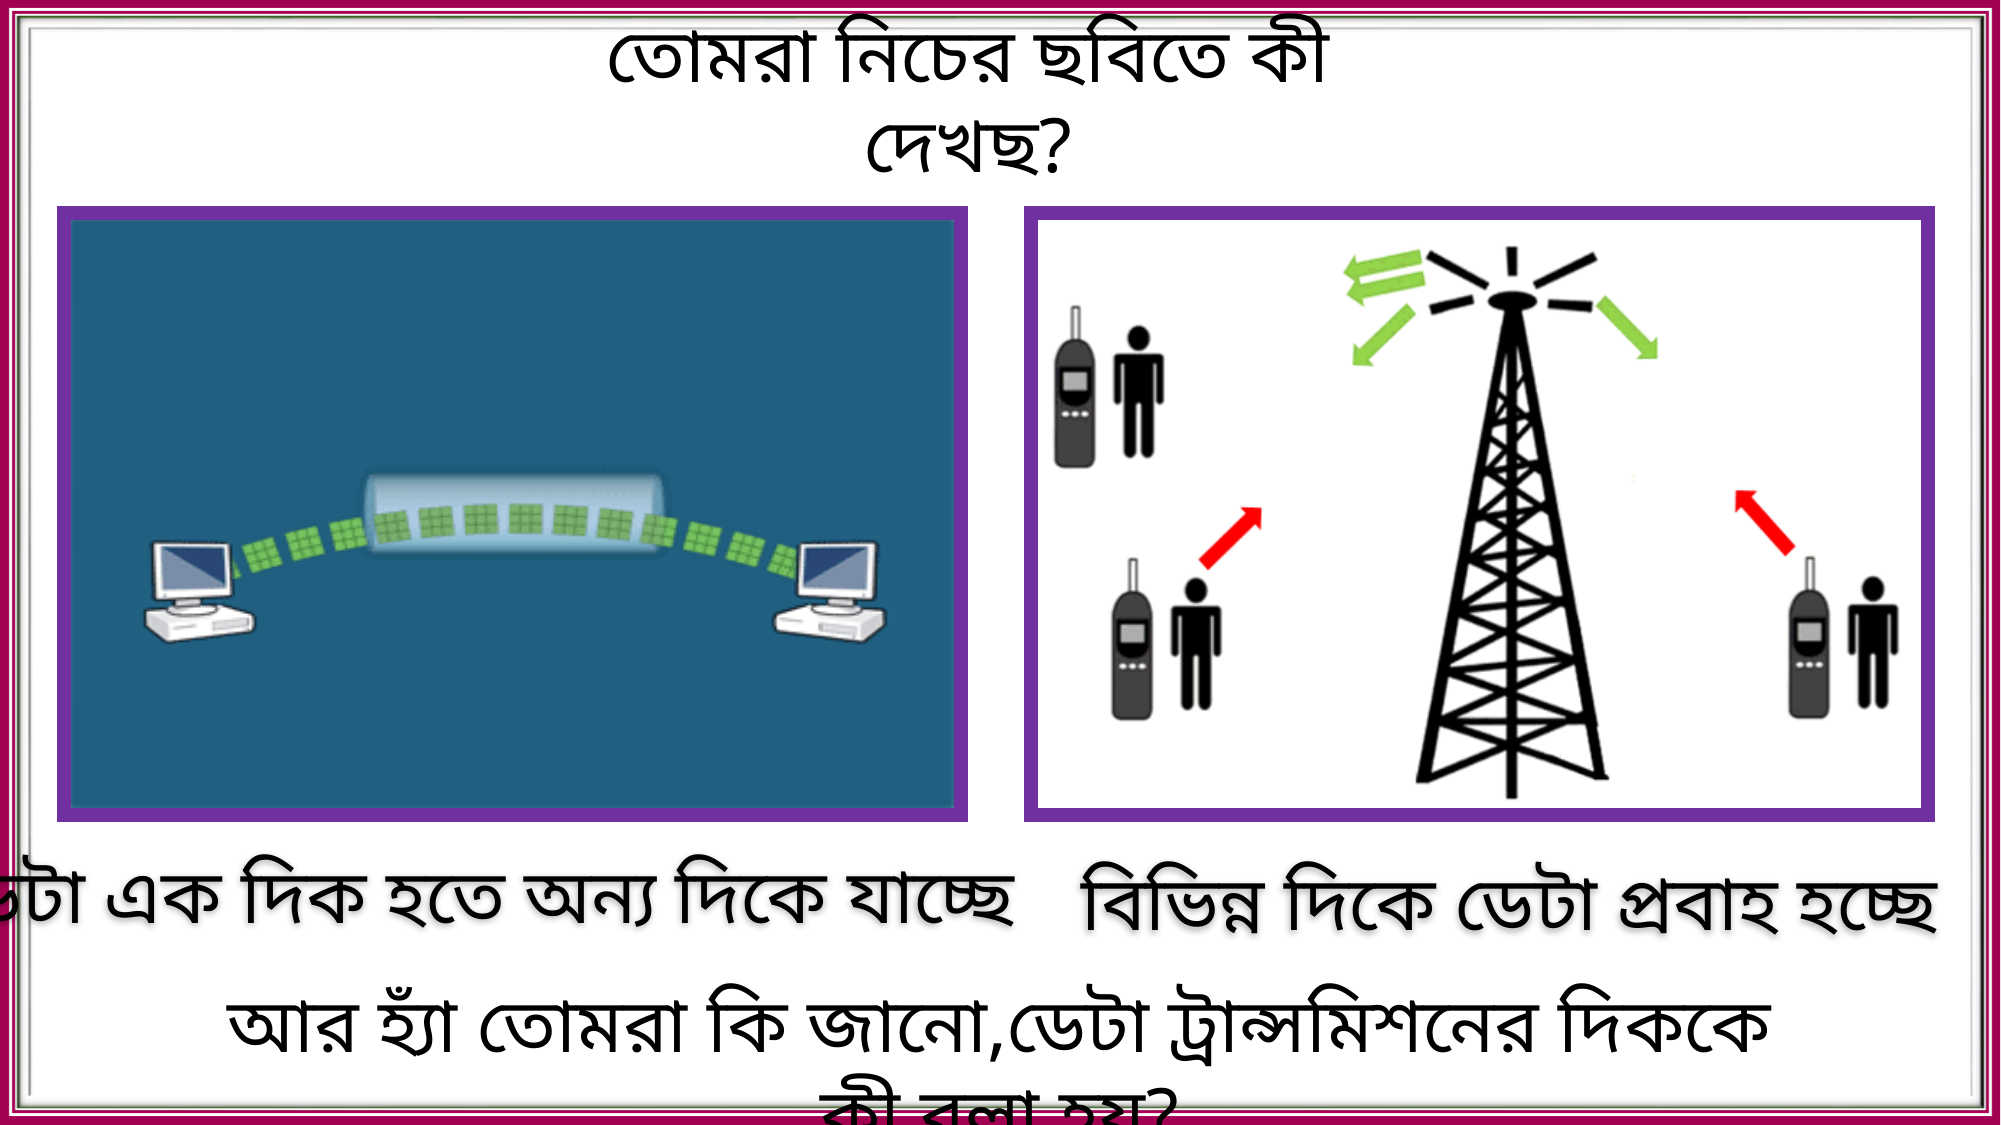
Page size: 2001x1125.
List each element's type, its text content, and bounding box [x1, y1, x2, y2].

text_box বিভিন্ন দিকে ডেটা প্রবাহ হচ্ছে [1066, 847, 1953, 953]
text_box ডেটা এক দিক হতে অন্য দিকে যাচ্ছে [0, 840, 1029, 946]
text_box তোমরা নিচের ছবিতে কী দেখছ? [517, 35, 1420, 160]
picture [0, 0, 2001, 1125]
text_box আর হ্যাঁ তোমরা কি জানো,ডেটা ট্রান্সমিশনের দিককে কী বলা হয়? [199, 969, 1800, 1125]
